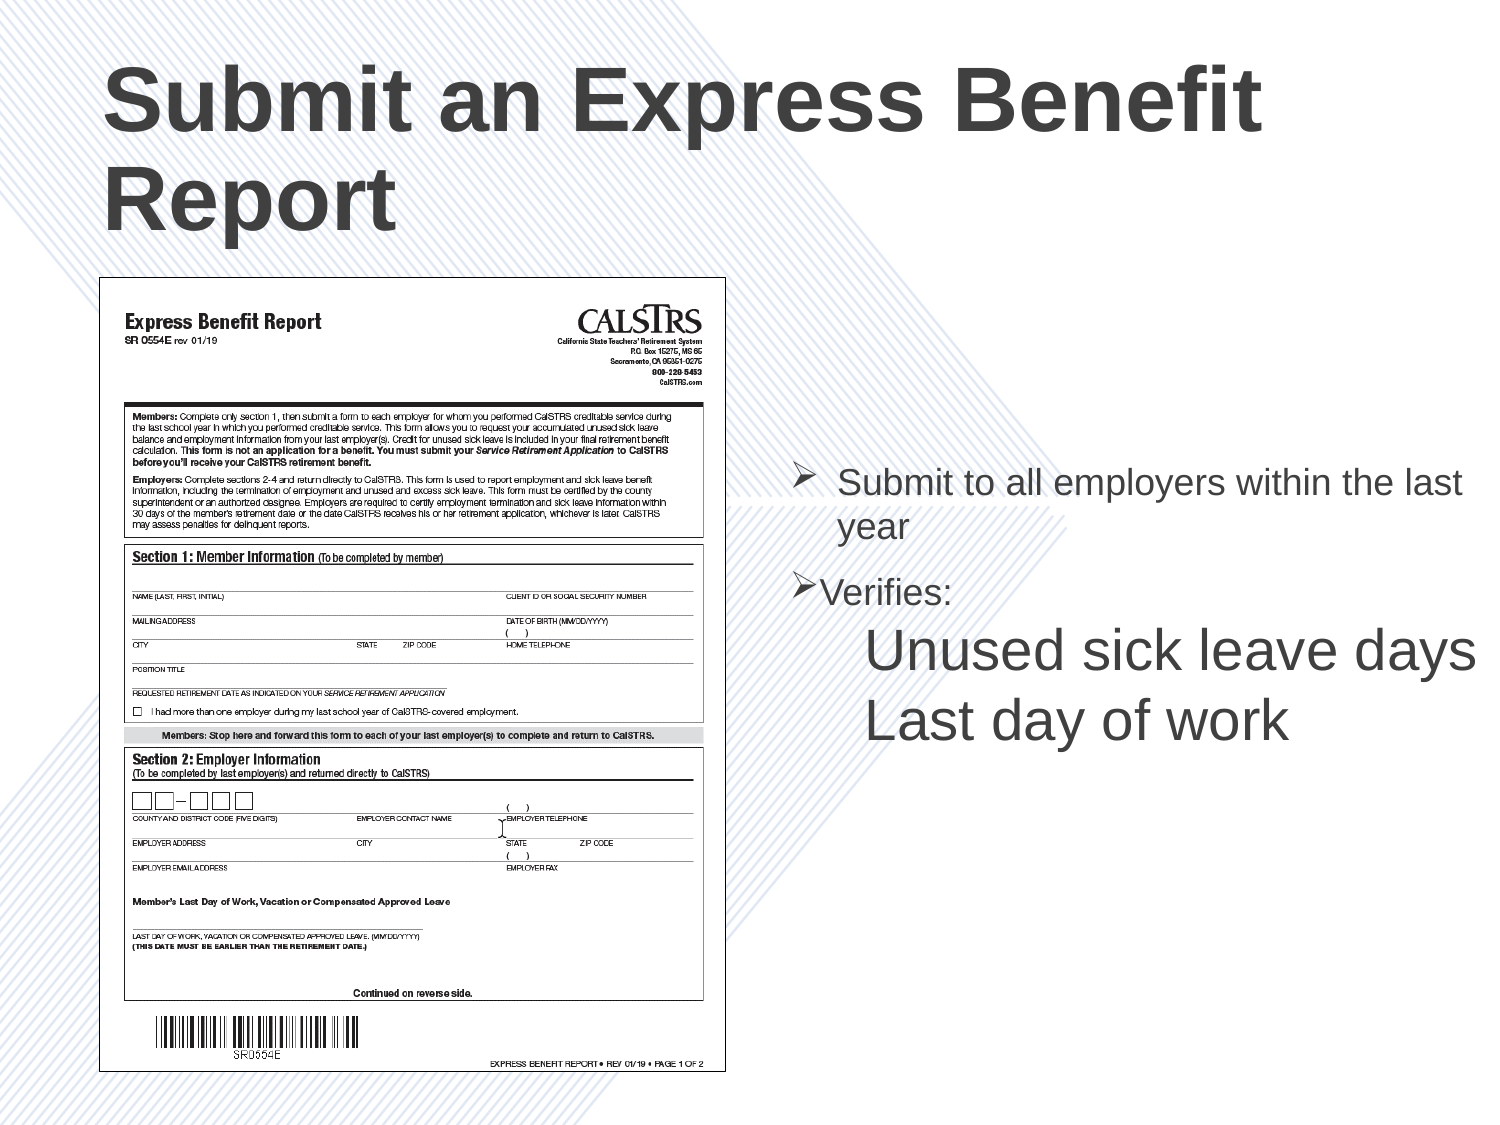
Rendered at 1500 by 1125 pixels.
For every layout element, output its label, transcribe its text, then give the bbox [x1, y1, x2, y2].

list Submit to all employers within the last year Verifies: Unused sick leave days Last day of work [774, 362, 1500, 893]
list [99, 277, 725, 1072]
title Submit an Express Benefit Report [87, 45, 1500, 233]
picture [0, 0, 1500, 1125]
